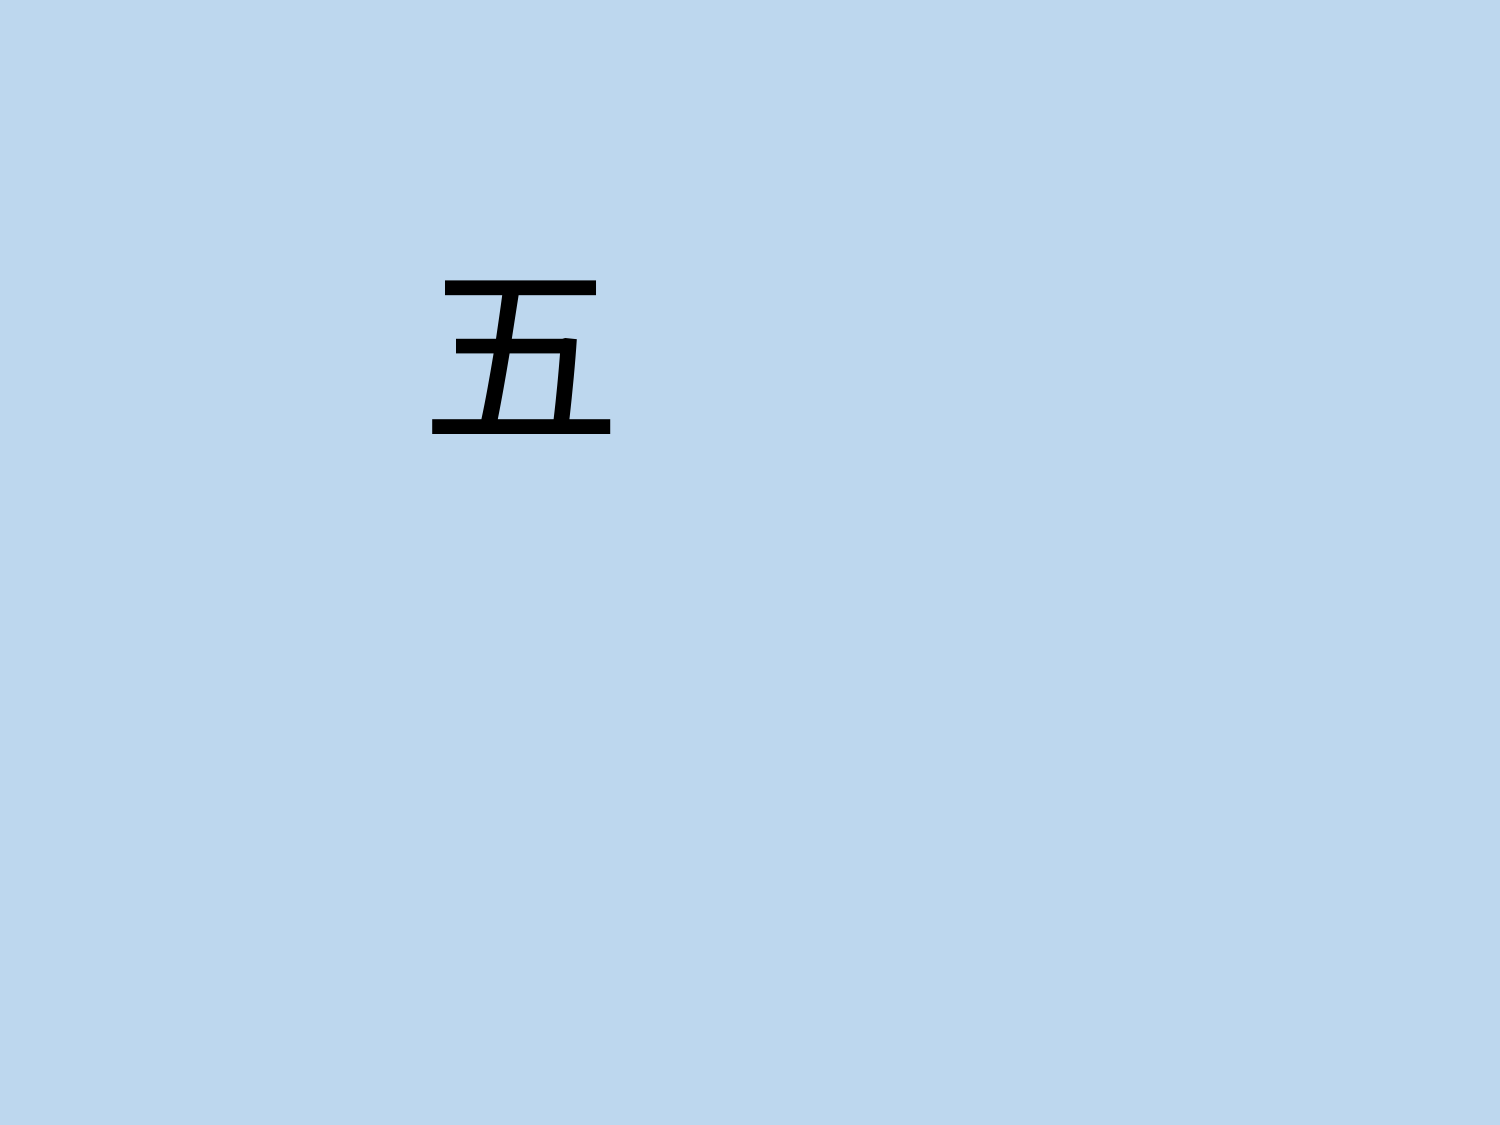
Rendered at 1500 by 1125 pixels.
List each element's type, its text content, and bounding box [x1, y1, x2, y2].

text_box 五 [390, 345, 653, 456]
